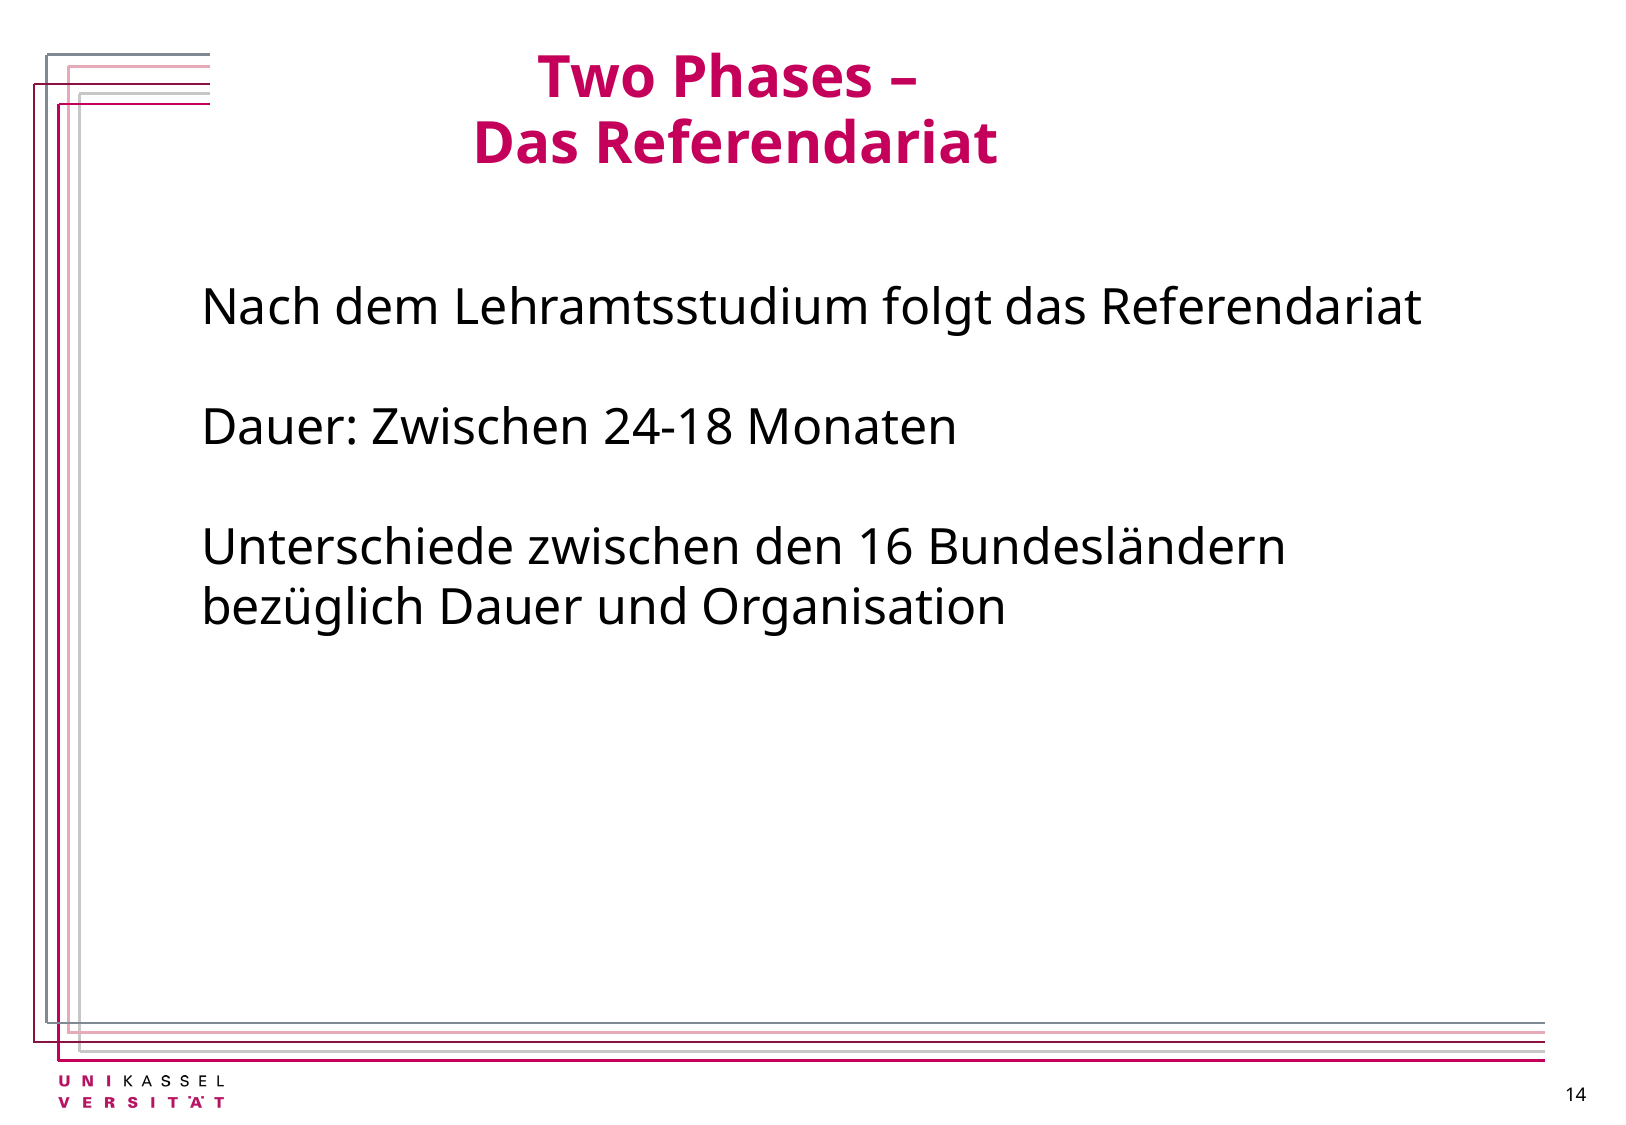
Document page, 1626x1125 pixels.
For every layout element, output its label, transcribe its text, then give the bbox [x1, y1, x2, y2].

slide_number 14 [1550, 1074, 1624, 1105]
picture [58, 1075, 224, 1108]
text_box Nach dem Lehramtsstudium folgt das Referendariat Dauer: Zwischen 24-18 Monaten Unterschiede zwischen den 16 Bundesländern bezüglich Dauer und Organisation [186, 267, 1510, 642]
title Two Phases – Das Referendariat [210, 36, 1262, 178]
